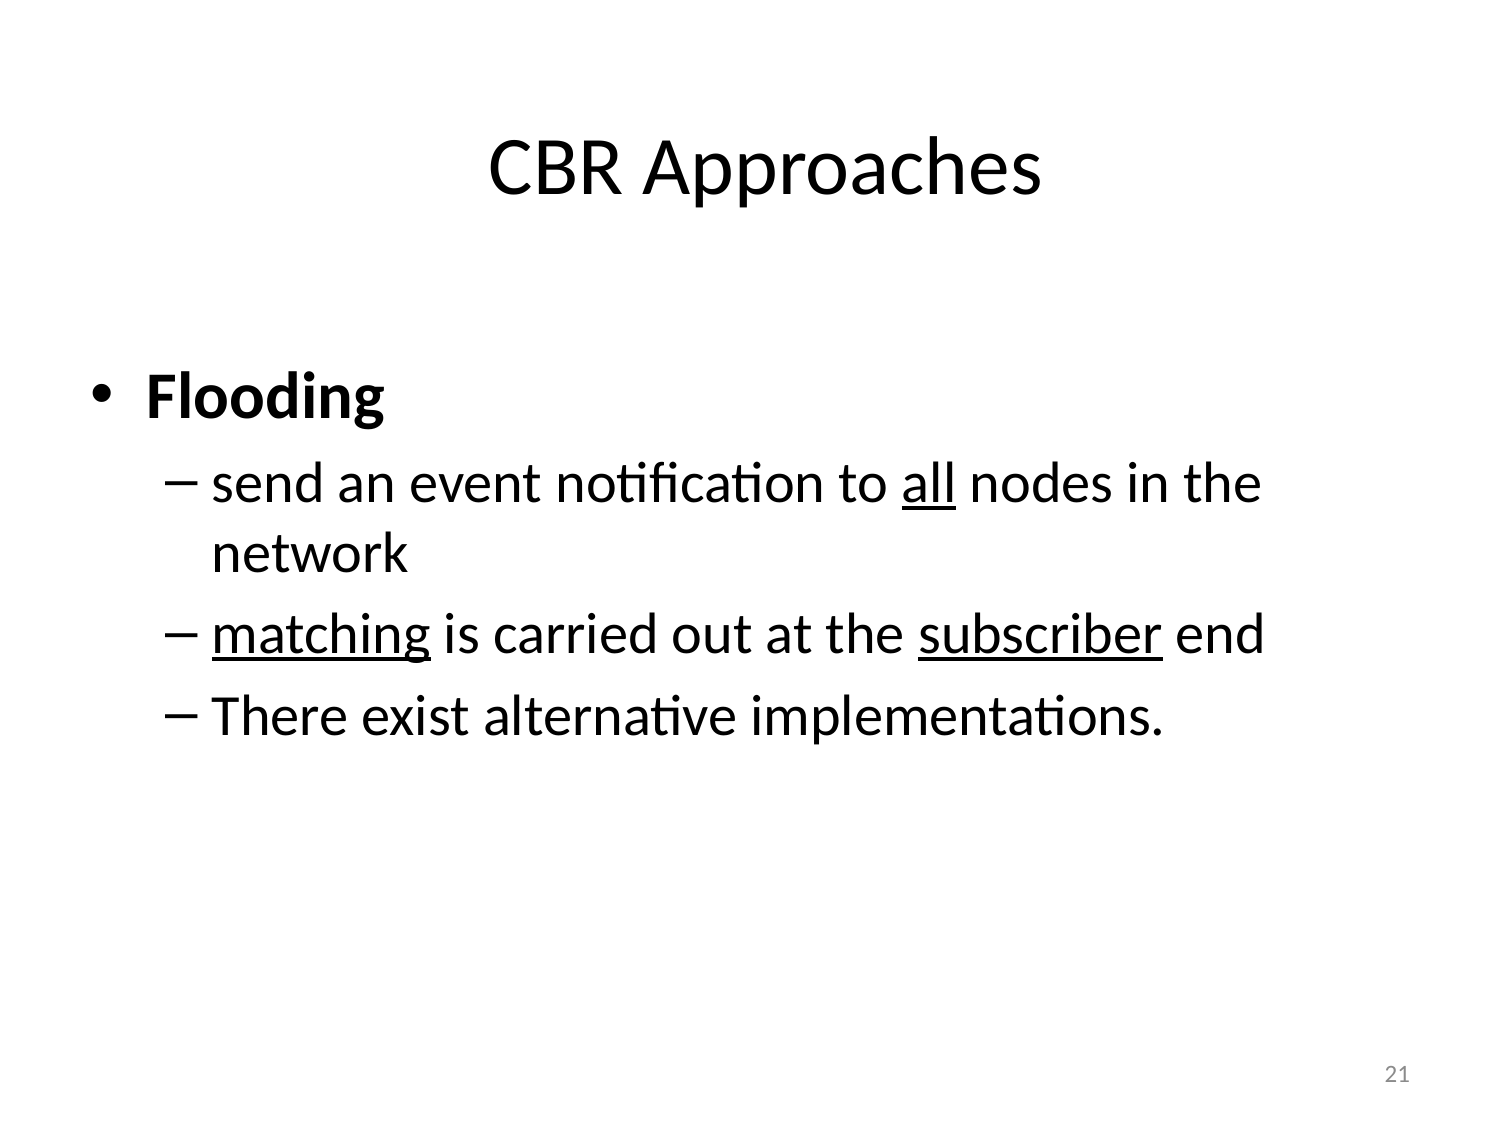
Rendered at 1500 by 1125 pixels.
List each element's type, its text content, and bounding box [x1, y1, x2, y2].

list Flooding send an event notification to all nodes in the network matching is carried out at the subscriber end There exist alternative implementations. [75, 344, 1425, 1043]
title CBR Approaches [91, 102, 1442, 219]
slide_number 21 [1074, 1042, 1425, 1103]
